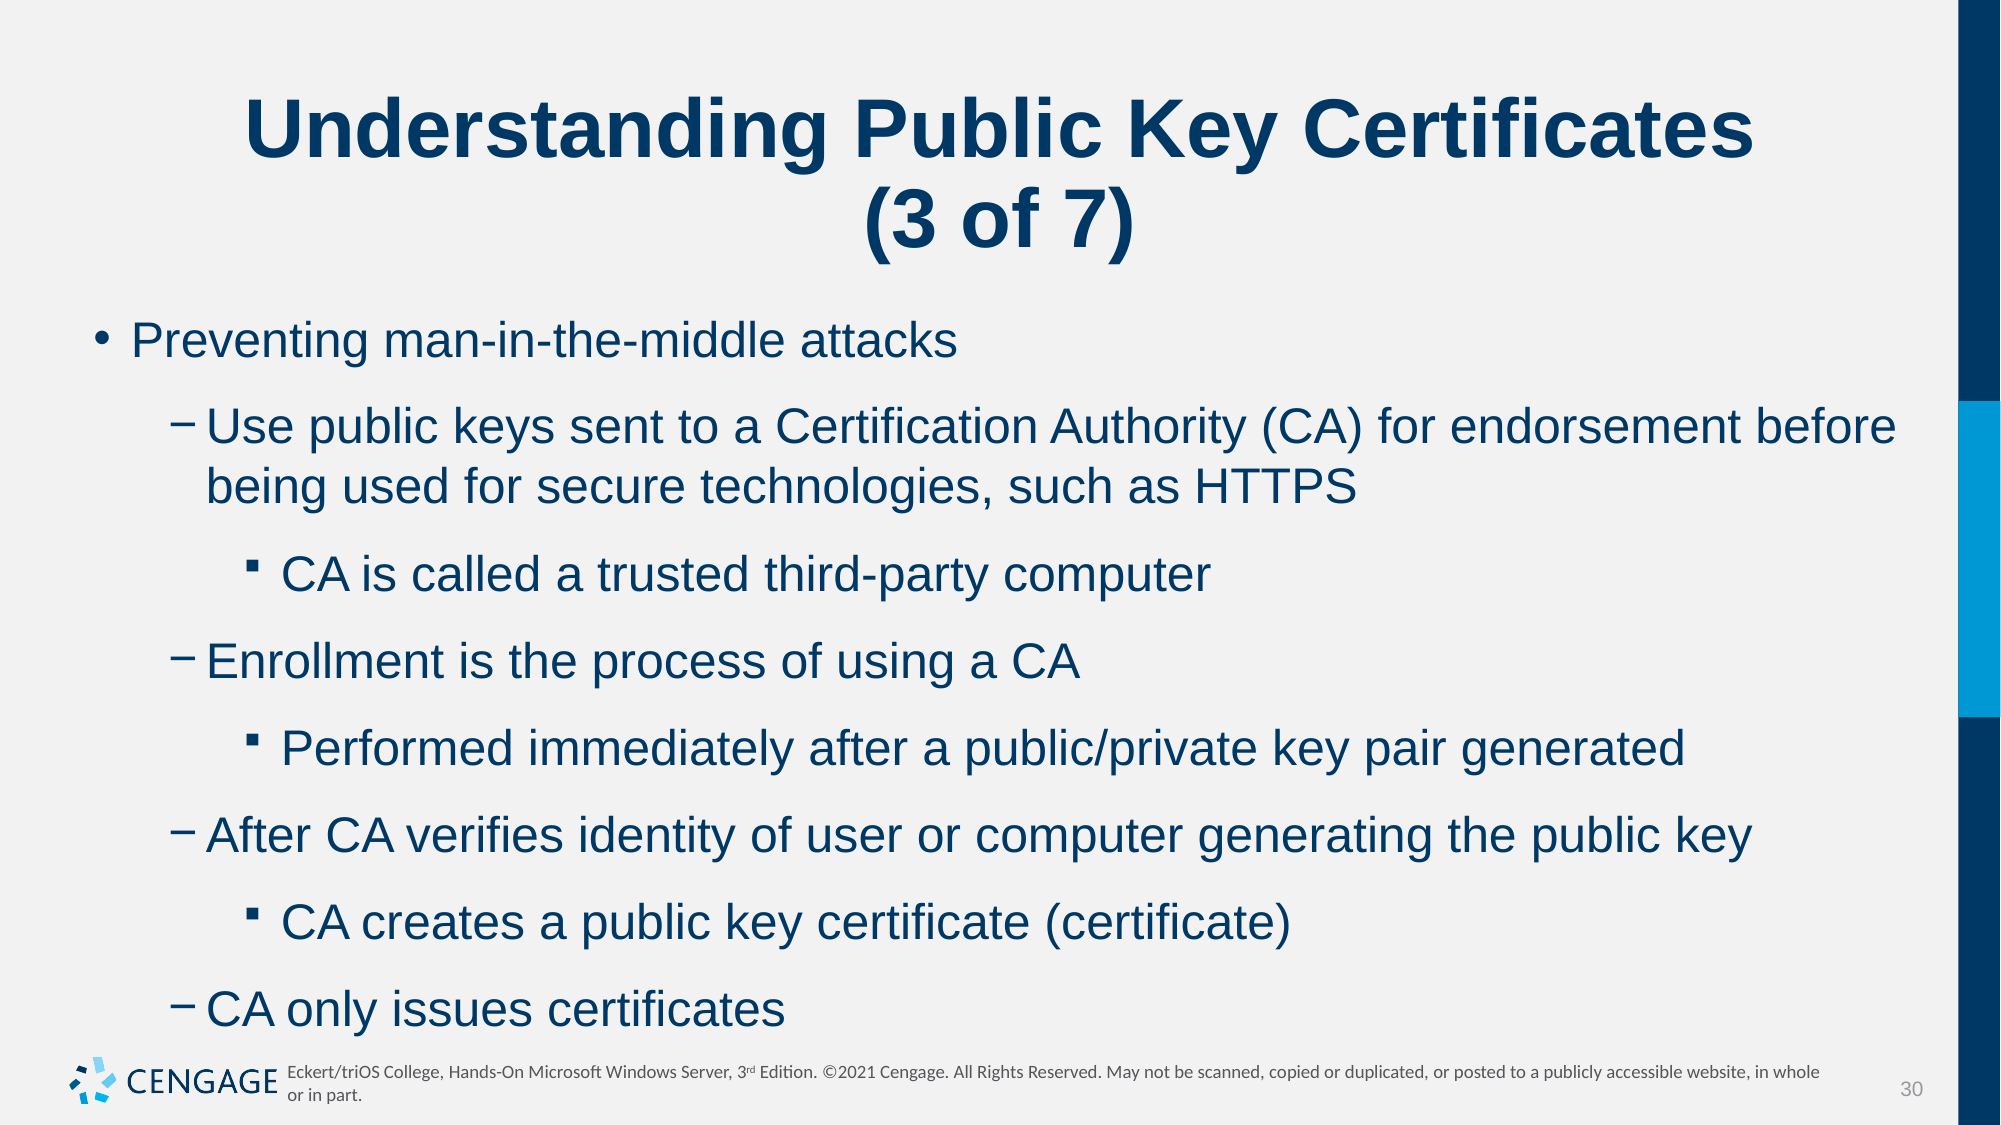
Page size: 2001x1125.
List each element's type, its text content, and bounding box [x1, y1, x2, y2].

picture [69, 1057, 277, 1104]
title Understanding Public Key Certificates (3 of 7) [78, 77, 1923, 278]
list Preventing man-in-the-middle attacks Use public keys sent to a Certification Authority (CA) for endorsement before being used for secure technologies, such as HTTPS CA is called a trusted third-party computer Enrollment is the process of using a CA Performed immediately after a public/private key pair generated After CA verifies identity of user or computer generating the public key CA creates a public key certificate (certificate) CA only issues certificates [78, 299, 1923, 1014]
